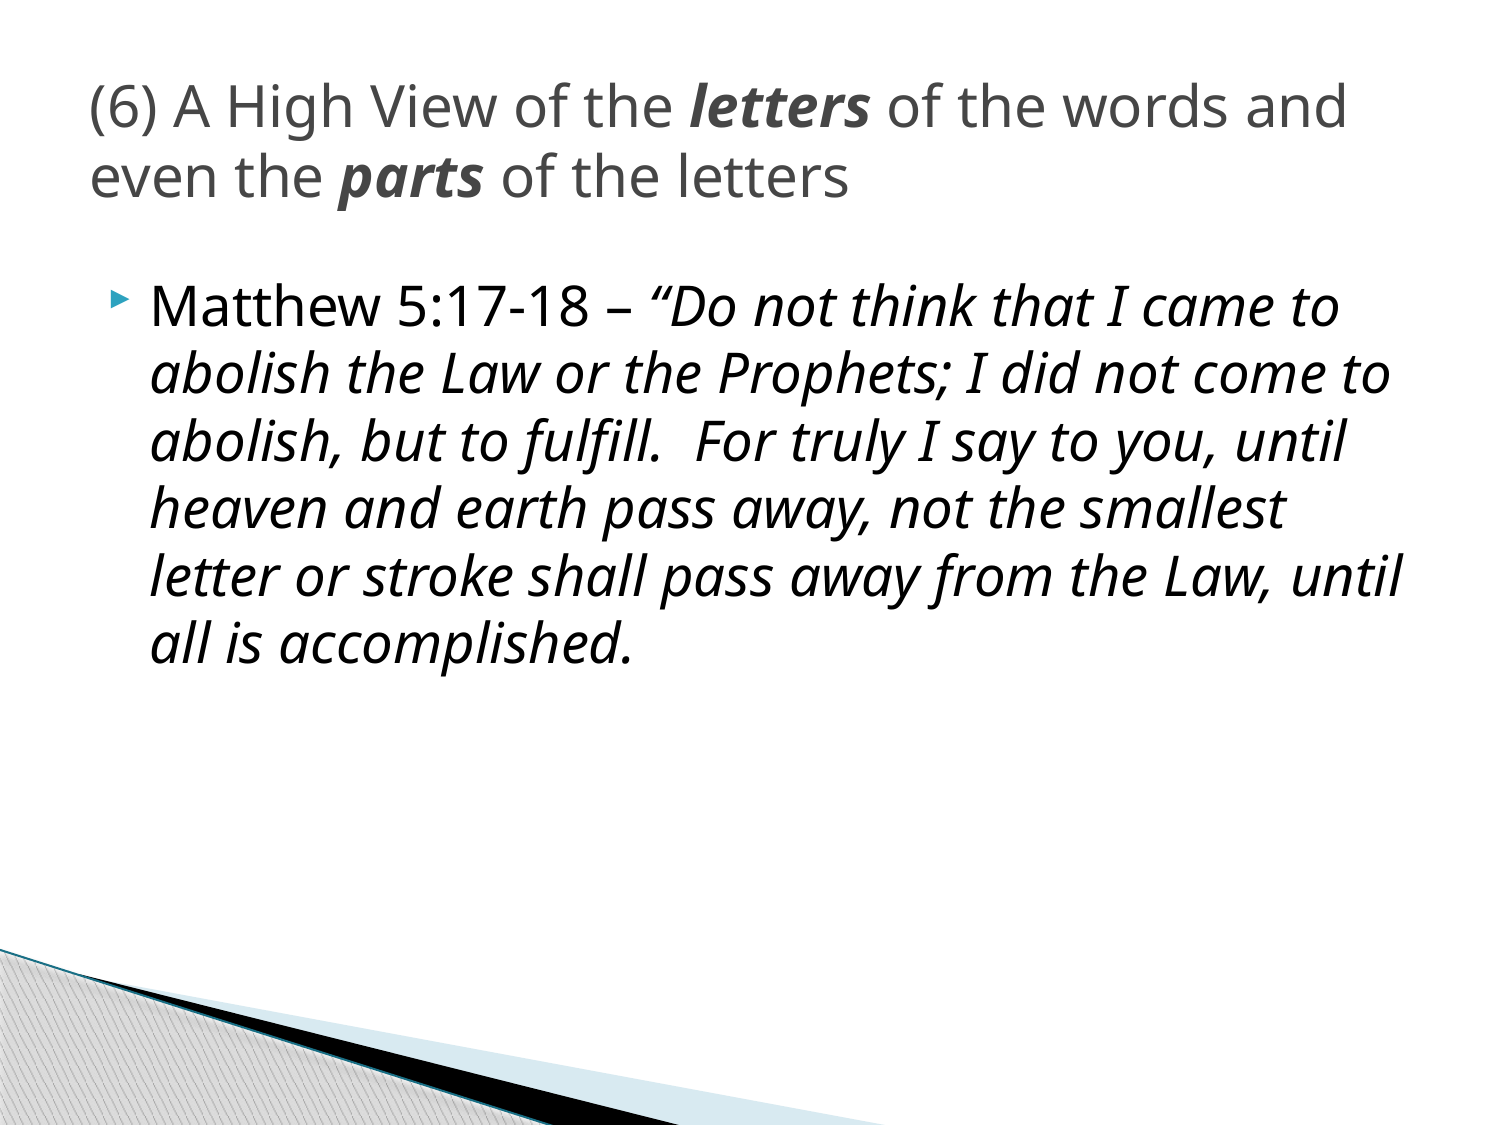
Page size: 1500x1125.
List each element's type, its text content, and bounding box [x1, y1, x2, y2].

title (6) A High View of the letters of the words and even the parts of the letters [75, 45, 1425, 233]
list Matthew 5:17-18 – “Do not think that I came to abolish the Law or the Prophets; I did not come to abolish, but to fulfill. For truly I say to you, until heaven and earth pass away, not the smallest letter or stroke shall pass away from the Law, until all is accomplished. [75, 262, 1425, 1005]
